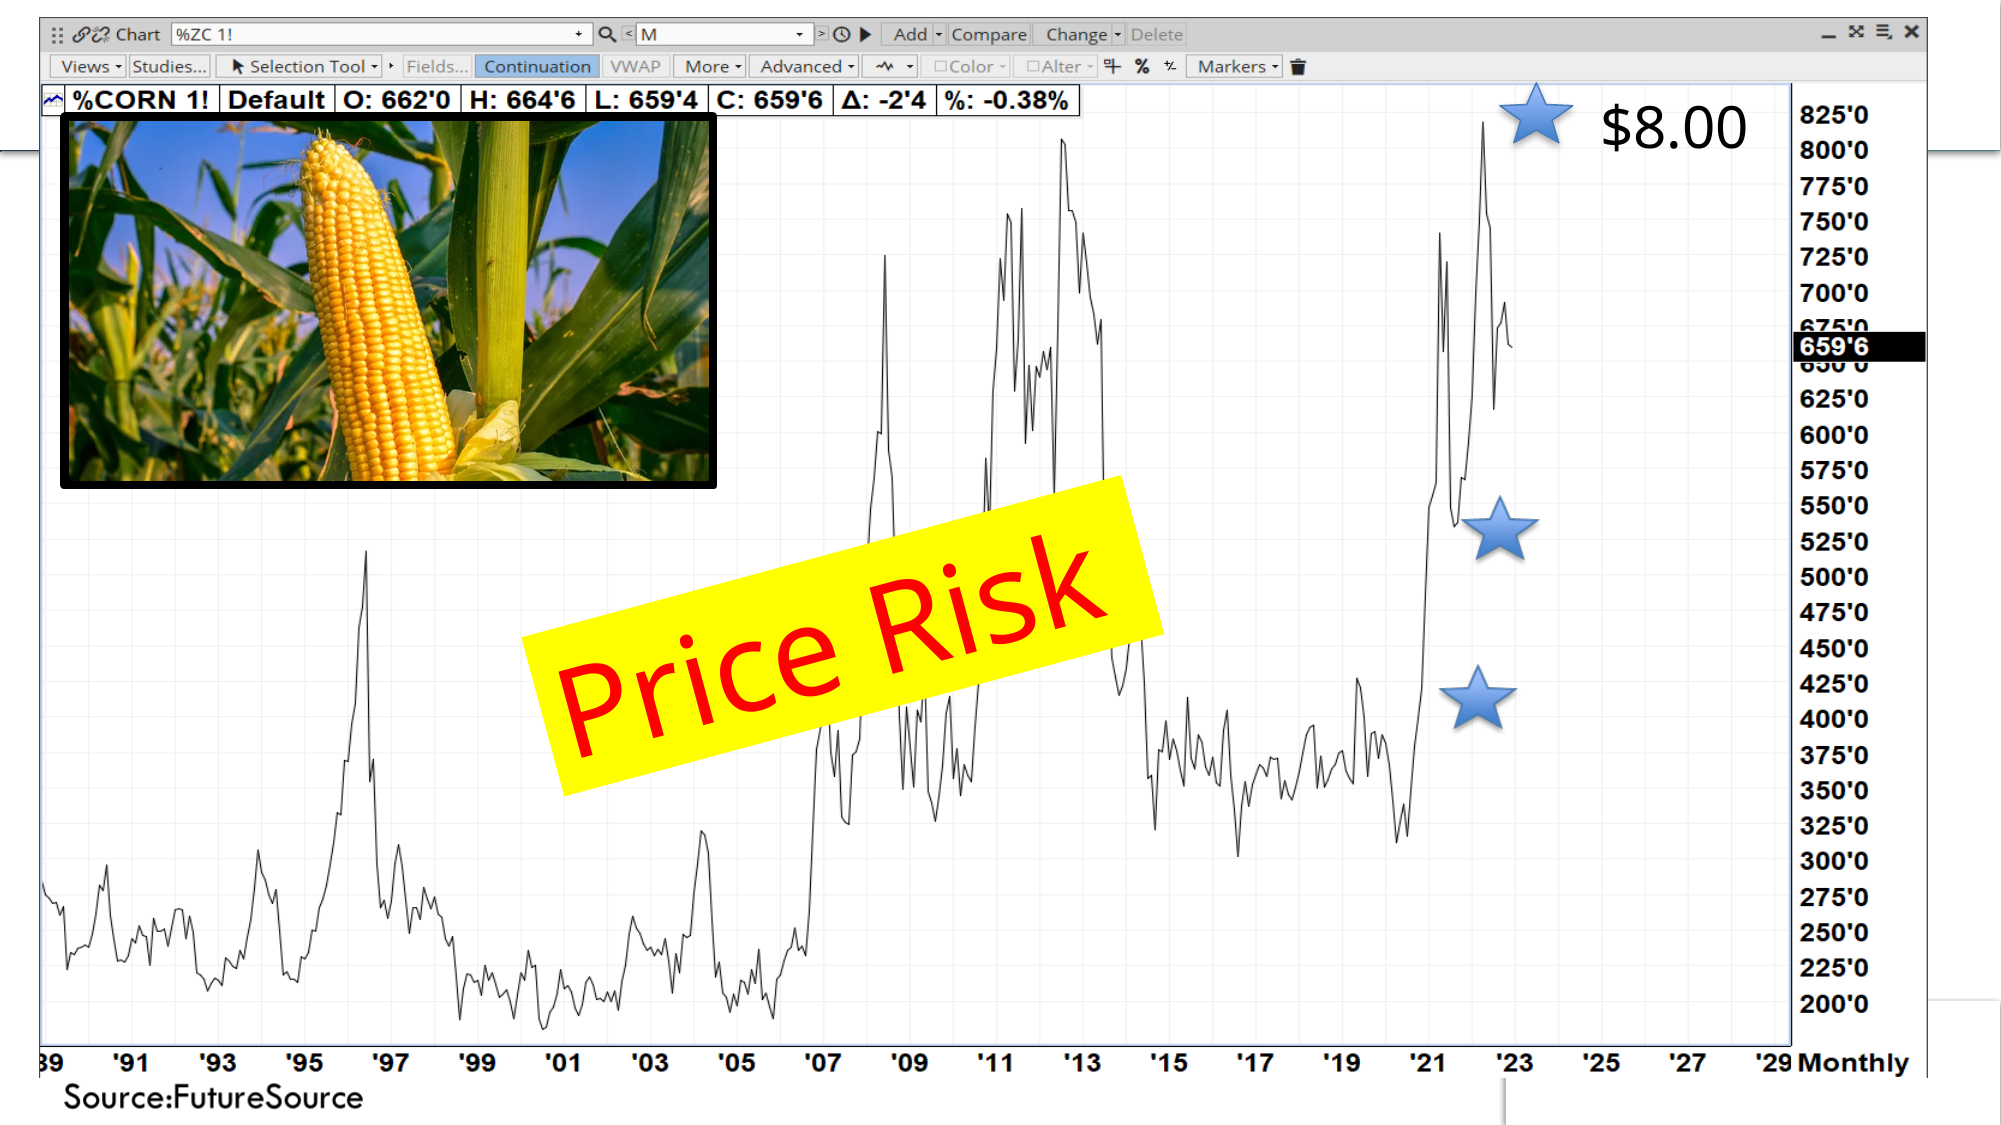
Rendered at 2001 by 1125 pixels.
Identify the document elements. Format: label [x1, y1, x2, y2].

picture [39, 1059, 405, 1125]
picture [60, 112, 718, 489]
picture [1453, 491, 1547, 572]
picture [1431, 659, 1525, 740]
list [39, 16, 1928, 1079]
